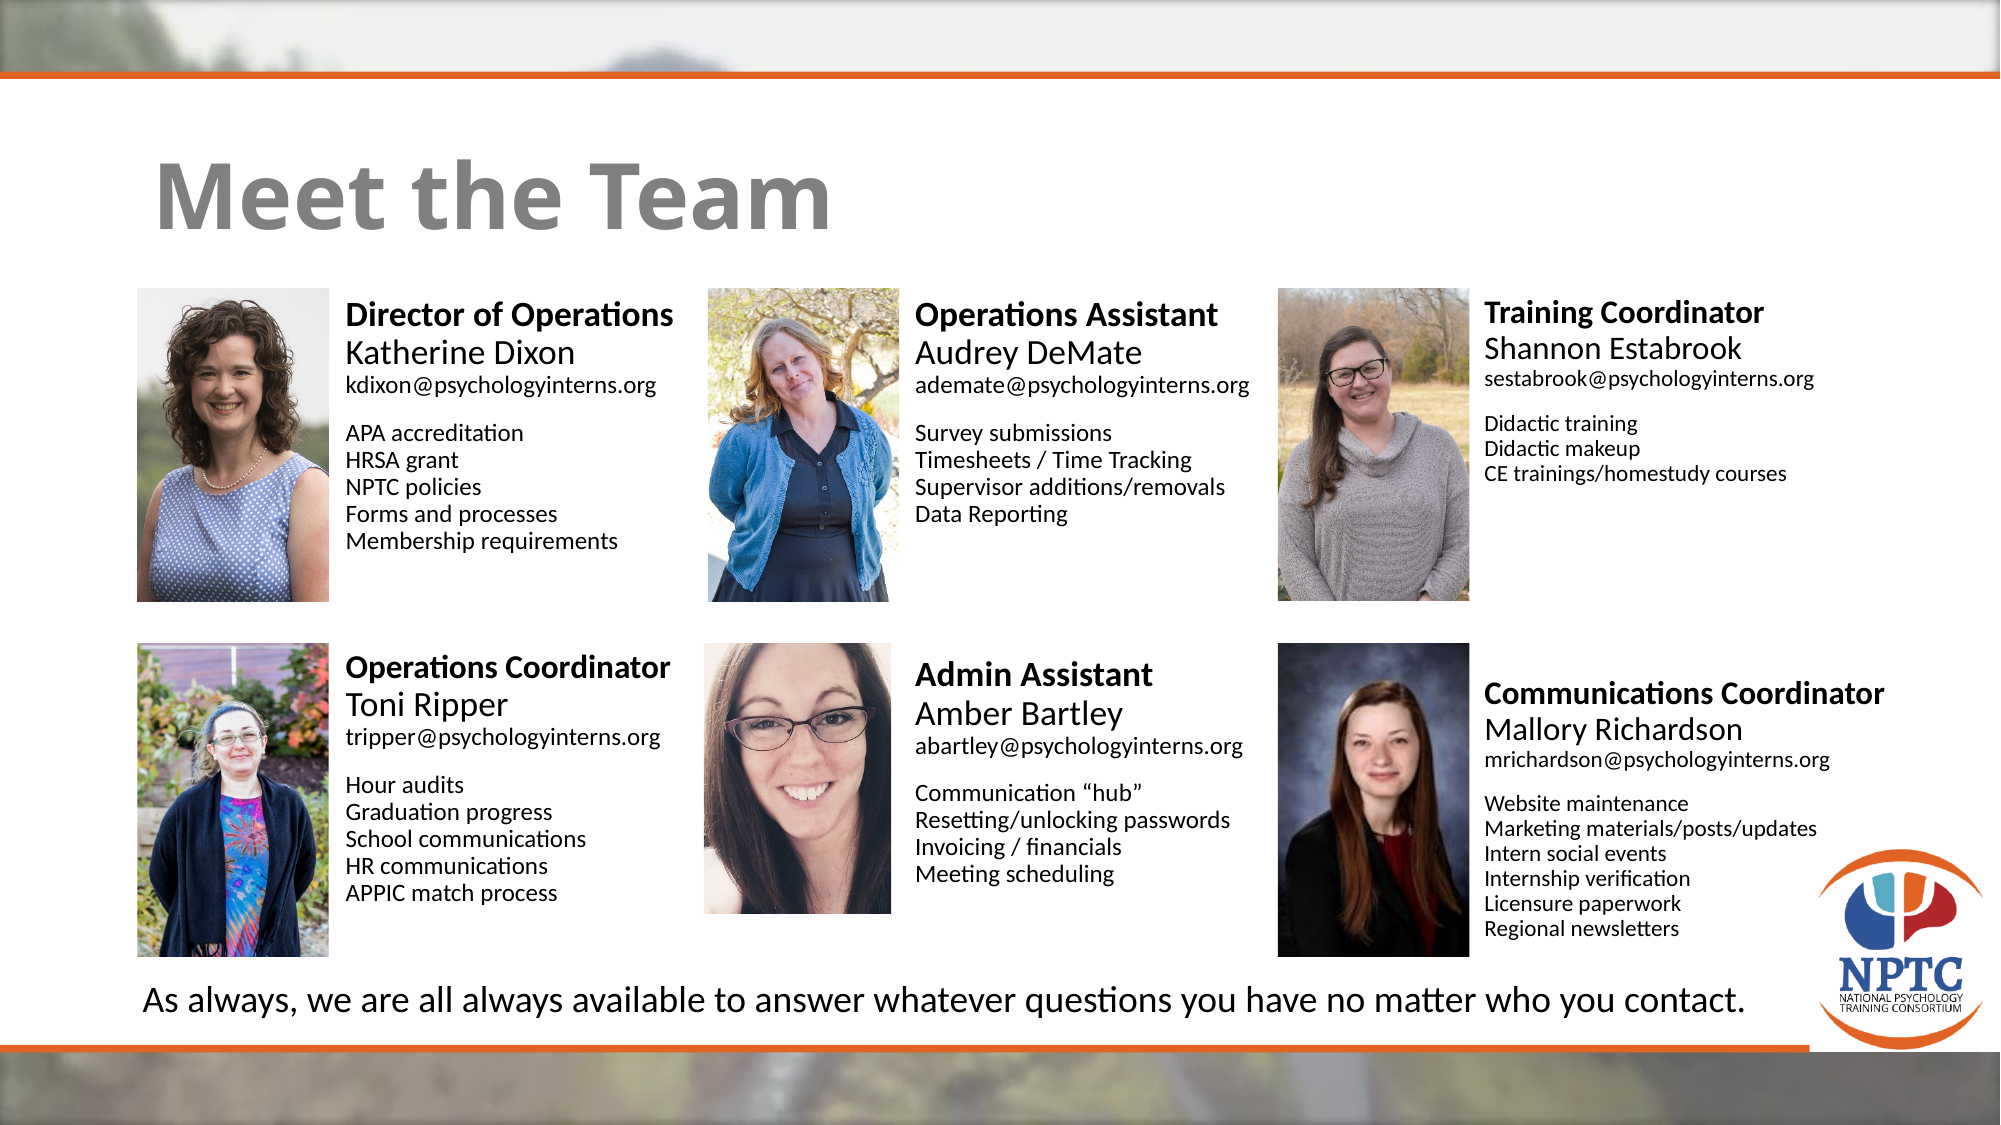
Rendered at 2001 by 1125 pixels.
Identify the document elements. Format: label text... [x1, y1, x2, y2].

text_box Operations Assistant Audrey DeMate ademate@psychologyinterns.org Survey submissions Timesheets / Time Tracking Supervisor additions/removals Data Reporting Admin Assistant Amber Bartley abartley@psychologyinterns.org Communication “hub” Resetting/unlocking passwords Invoicing / financials Meeting scheduling [900, 288, 1279, 951]
picture [137, 288, 329, 602]
title Meet the Team [137, 110, 1810, 289]
picture [703, 643, 892, 914]
list Director of Operations Katherine Dixon kdixon@psychologyinterns.org APA accreditation HRSA grant NPTC policies Forms and processes Membership requirements Operations Coordinator Toni Ripper tripper@psychologyinterns.org Hour audits Graduation progress School communications HR communications APPIC match process [330, 288, 704, 945]
picture [1277, 643, 1470, 957]
text_box As always, we are all always available to answer whatever questions you have no matter who you contact. [127, 967, 1763, 1028]
picture [0, 817, 2001, 1125]
picture [1277, 288, 1470, 601]
picture [0, 0, 2000, 71]
text_box Training Coordinator Shannon Estabrook sestabrook@psychologyinterns.org Didactic training Didactic makeup CE trainings/homestudy courses Communications Coordinator Mallory Richardson mrichardson@psychologyinterns.org Website maintenance Marketing materials/posts/updates Intern social events Internship verification Licensure paperwork Regional newsletters [1469, 288, 1945, 951]
picture [137, 643, 329, 957]
picture [707, 288, 900, 602]
